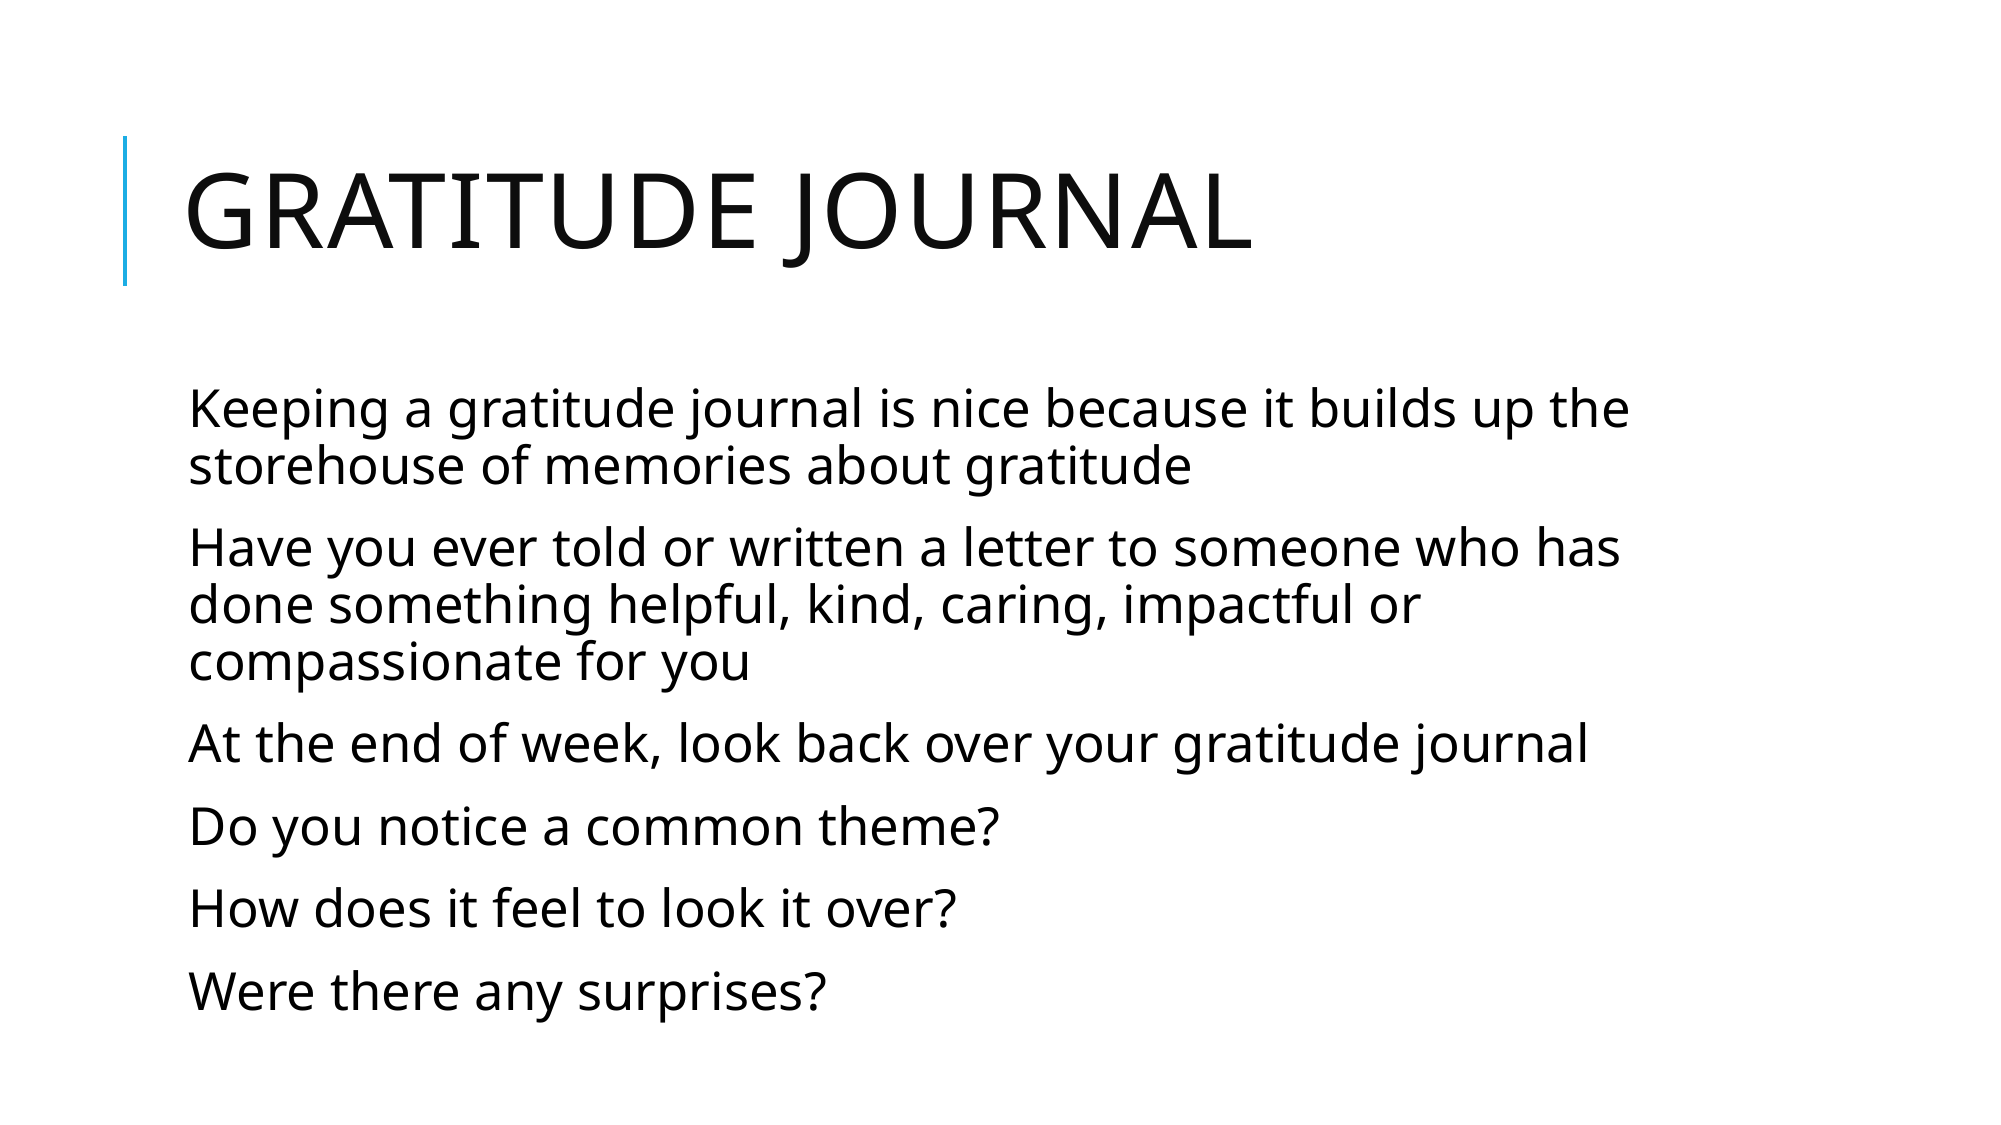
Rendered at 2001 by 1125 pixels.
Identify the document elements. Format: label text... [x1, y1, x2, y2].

list Keeping a gratitude journal is nice because it builds up the storehouse of memories about gratitude Have you ever told or written a letter to someone who has done something helpful, kind, caring, impactful or compassionate for you At the end of week, look back over your gratitude journal Do you notice a common theme? How does it feel to look it over? Were there any surprises? [168, 375, 1763, 1035]
title Gratitude Journal [168, 96, 1763, 342]
